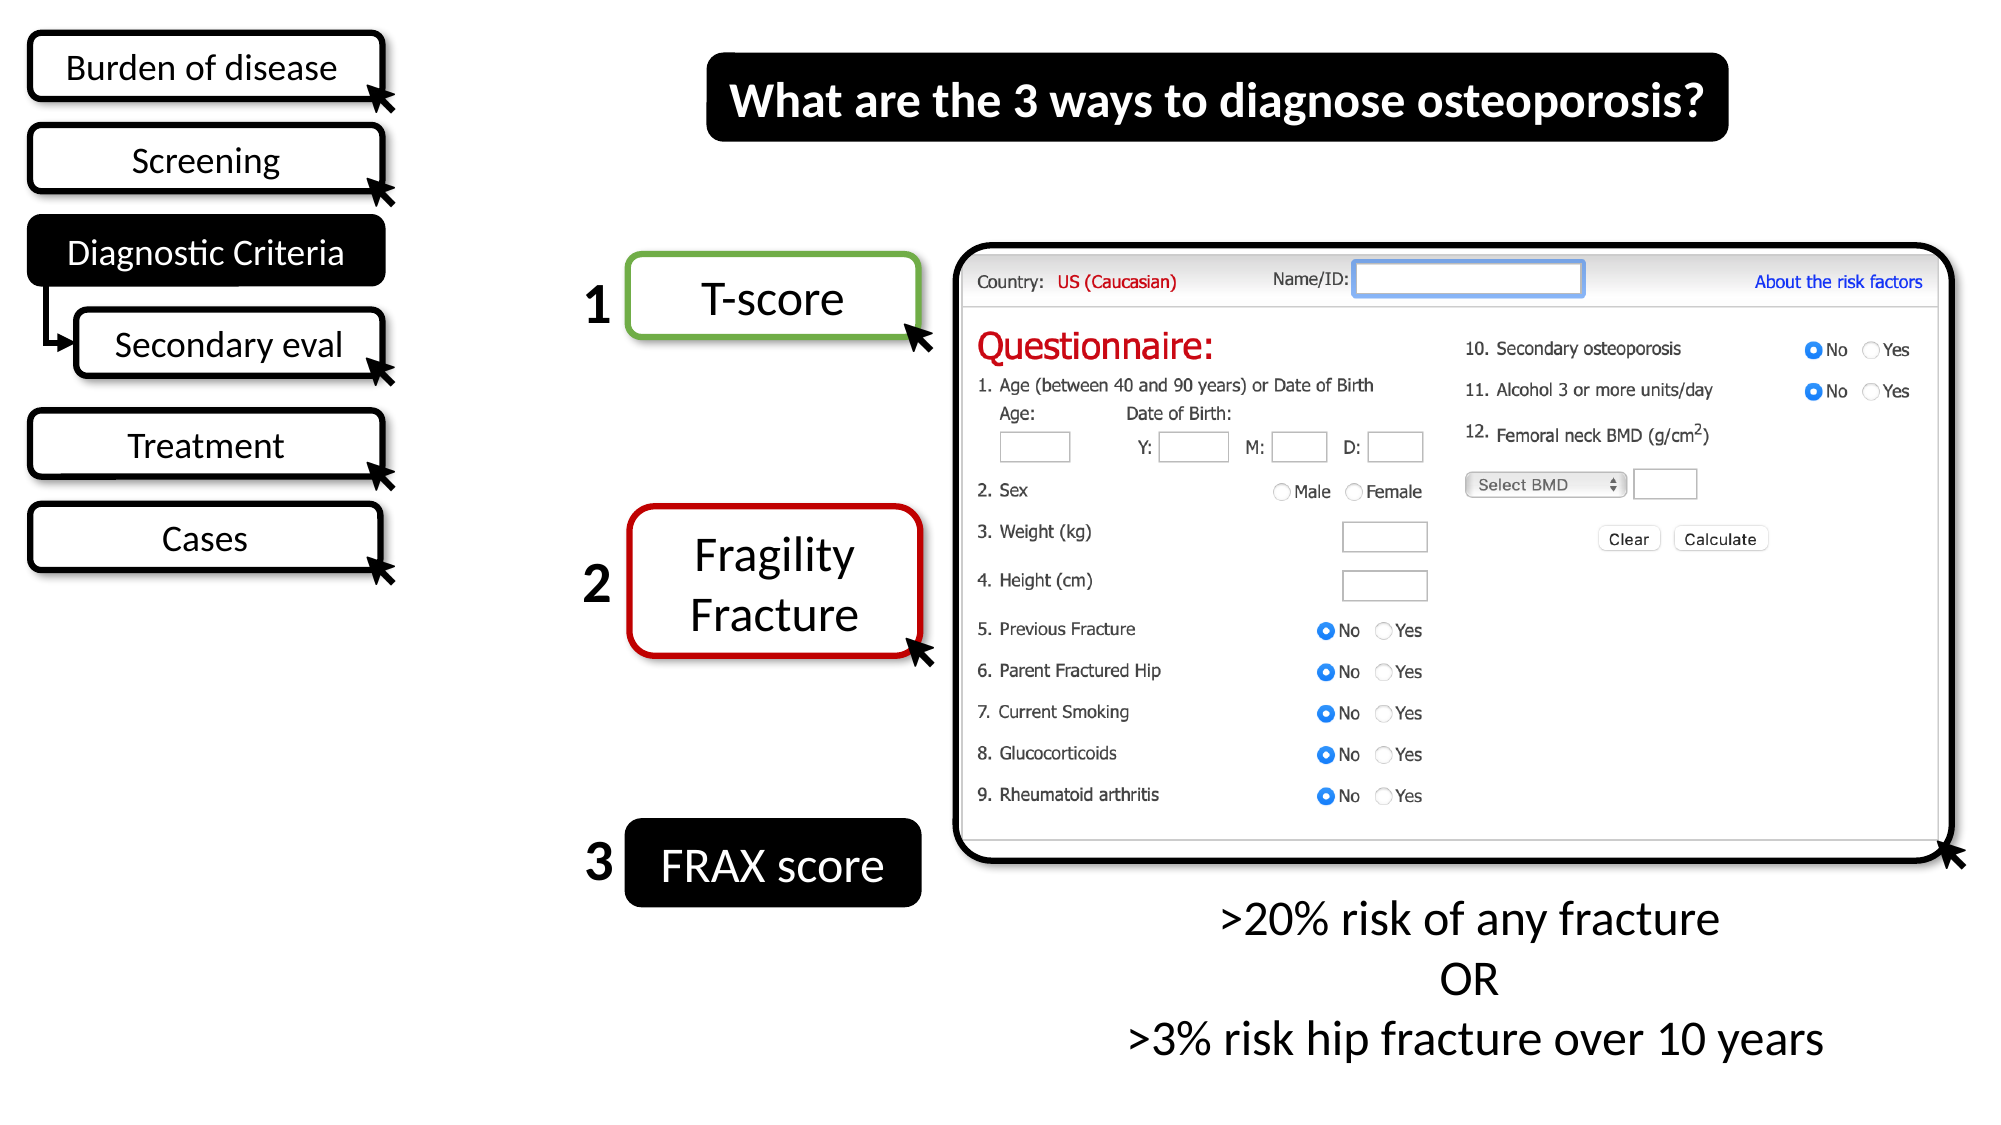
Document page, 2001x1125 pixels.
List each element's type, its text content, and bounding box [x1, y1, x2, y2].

text_box Secondary eval [75, 308, 384, 377]
text_box Screening [29, 123, 384, 193]
text_box Treatment [29, 409, 384, 478]
text_box FRAX score [629, 820, 920, 906]
text_box T-score [626, 253, 920, 339]
picture [893, 313, 944, 363]
picture [356, 74, 406, 124]
picture [895, 627, 945, 678]
picture [356, 167, 406, 218]
text_box 2 [567, 536, 628, 622]
picture [955, 245, 1977, 880]
picture [356, 451, 406, 502]
text_box Diagnostic Criteria [29, 216, 384, 285]
text_box 1 [567, 258, 628, 343]
text_box >20% risk of any fracture OR >3% risk hip fracture over 10 years [1081, 878, 1870, 1073]
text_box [32, 299, 92, 328]
text_box Burden of disease [29, 31, 384, 101]
text_box Fragility Fracture [628, 505, 922, 657]
text_box Cases [29, 502, 382, 572]
picture [355, 347, 406, 397]
text_box 3 [569, 815, 629, 900]
text_box What are the 3 ways to diagnose osteoporosis? [708, 54, 1727, 140]
picture [356, 546, 406, 596]
